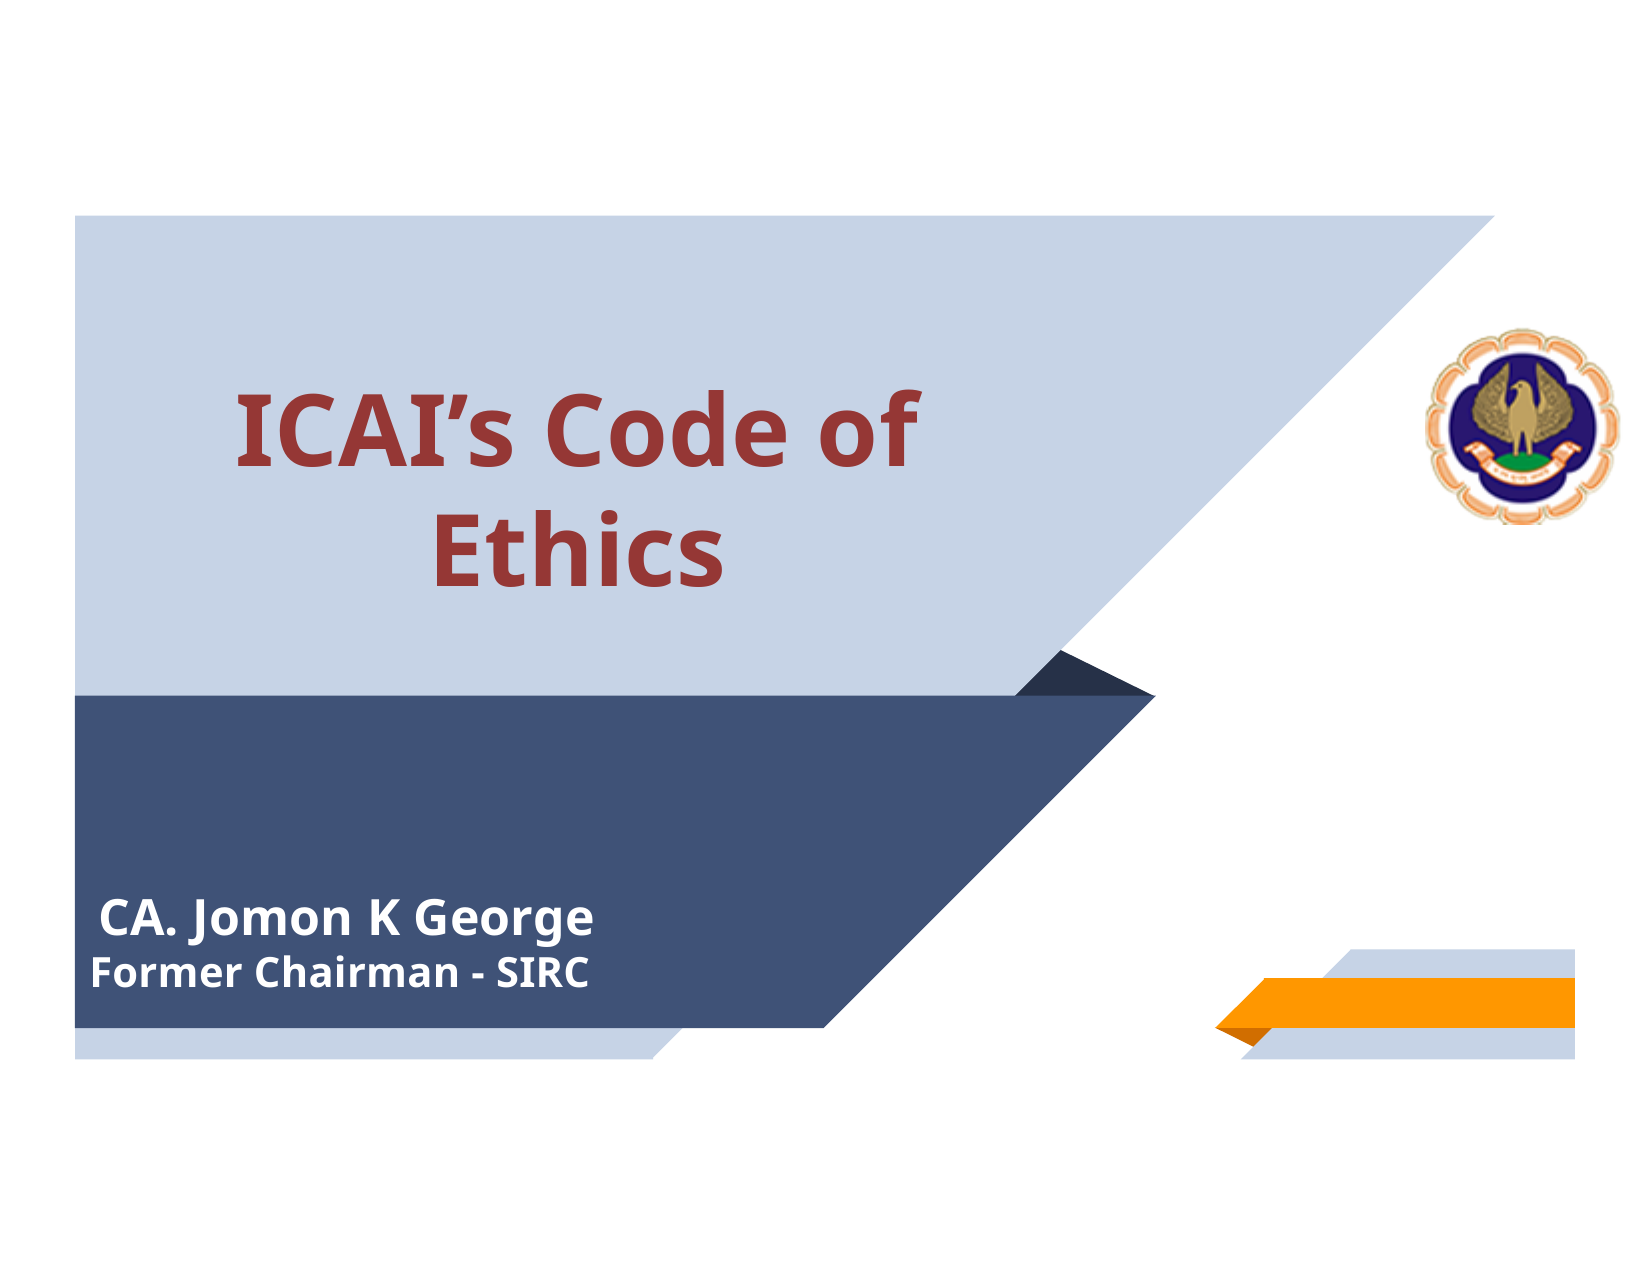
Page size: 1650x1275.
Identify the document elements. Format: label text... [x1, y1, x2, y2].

text_box CA. Jomon K George Former Chairman - SIRC [0, 844, 888, 996]
title ICAI’s Code of Ethics [75, 324, 1188, 607]
picture [1424, 324, 1630, 526]
